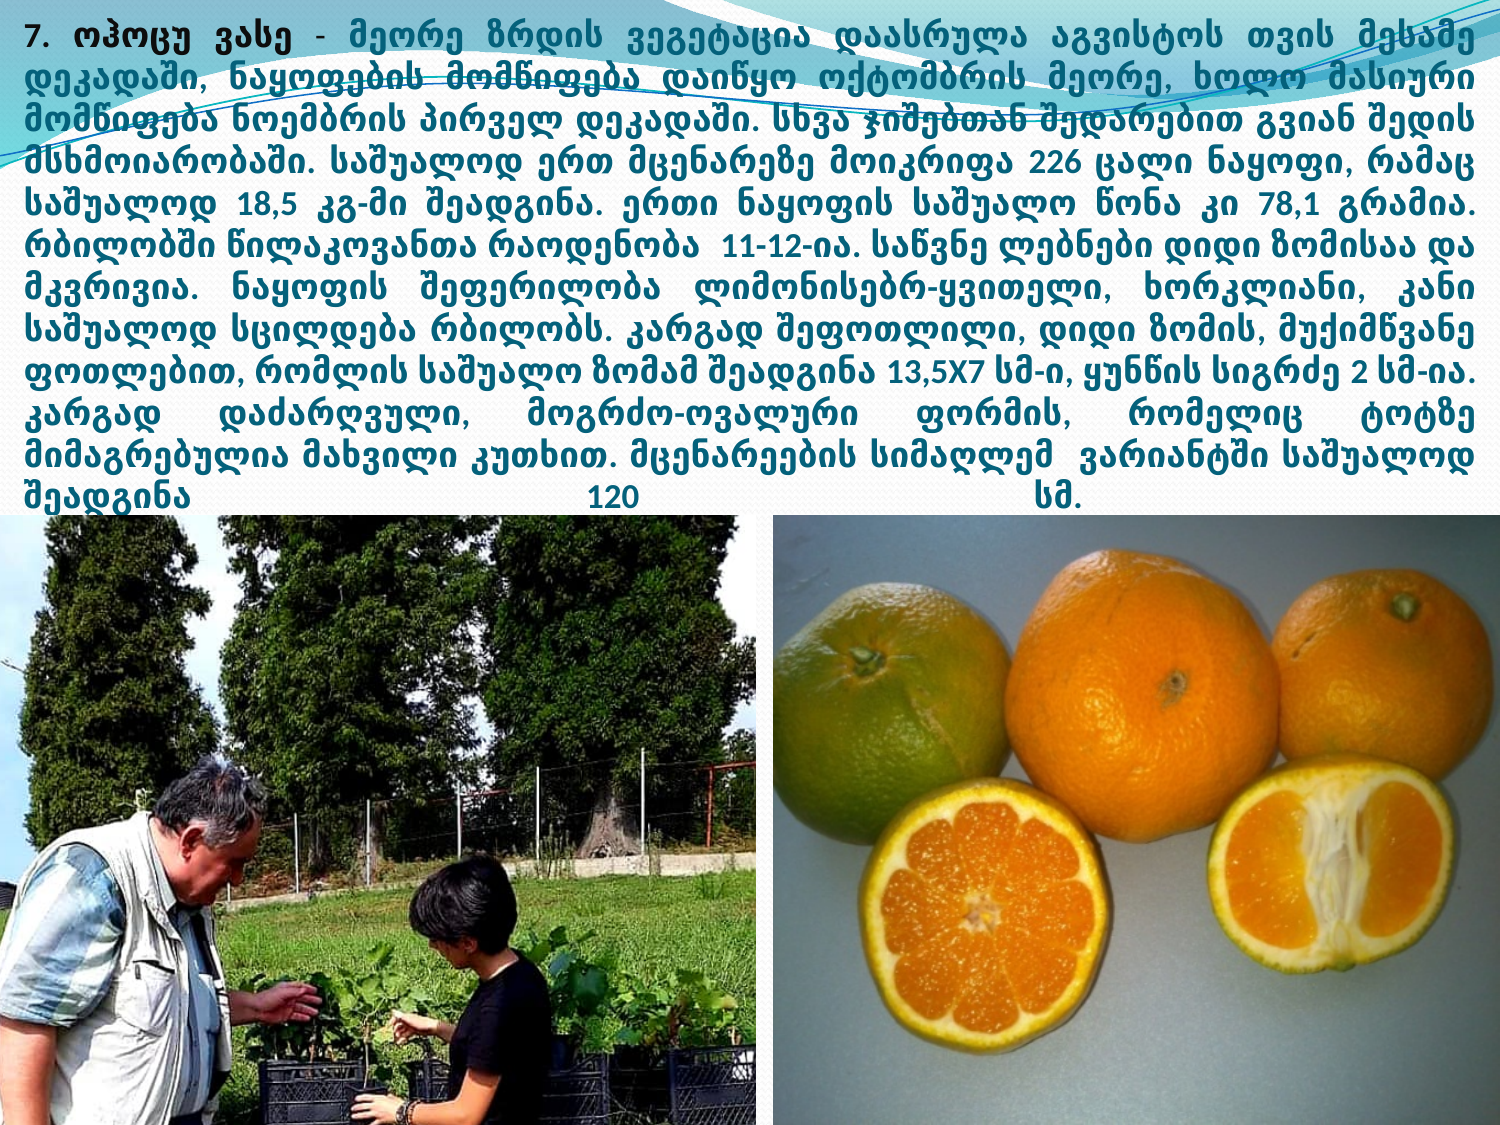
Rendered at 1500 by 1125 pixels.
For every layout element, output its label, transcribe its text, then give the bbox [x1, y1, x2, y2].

title 7. ოჰოცუ ვასე - მეორე ზრდის ვეგეტაცია დაასრულა აგვისტოს თვის მესამე დეკადაში, ნაყოფების მომწიფება დაიწყო ოქტომბრის მეორე, ხოლო მასიური მომწიფება ნოემბრის პირველ დეკადაში. სხვა ჯიშებთან შედარებით გვიან შედის მსხმოიარობაში. საშუალოდ ერთ მცენარეზე მოიკრიფა 226 ცალი ნაყოფი, რამაც საშუალოდ 18,5 კგ-მი შეადგინა. ერთი ნაყოფის საშუალო წონა კი 78,1 გრამია. რბილობში წილაკოვანთა რაოდენობა 11-12-ია. საწვნე ლებნები დიდი ზომისაა და მკვრივია. ნაყოფის შეფერილობა ლიმონისებრ-ყვითელი, ხორკლიანი, კანი საშუალოდ სცილდება რბილობს. კარგად შეფოთლილი, დიდი ზომის, მუქიმწვანე ფოთლებით, რომლის საშუალო ზომამ შეადგინა 13,5X7 სმ-ი, ყუნწის სიგრძე 2 სმ-ია. კარგად დაძარღვული, მოგრძო-ოვალური ფორმის, რომელიც ტოტზე მიმაგრებულია მახვილი კუთხით. მცენარეების სიმაღლემ ვარიანტში საშუალოდ შეადგინა 120 სმ. [23, 0, 1477, 622]
picture [0, 514, 756, 1125]
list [773, 515, 1500, 1125]
